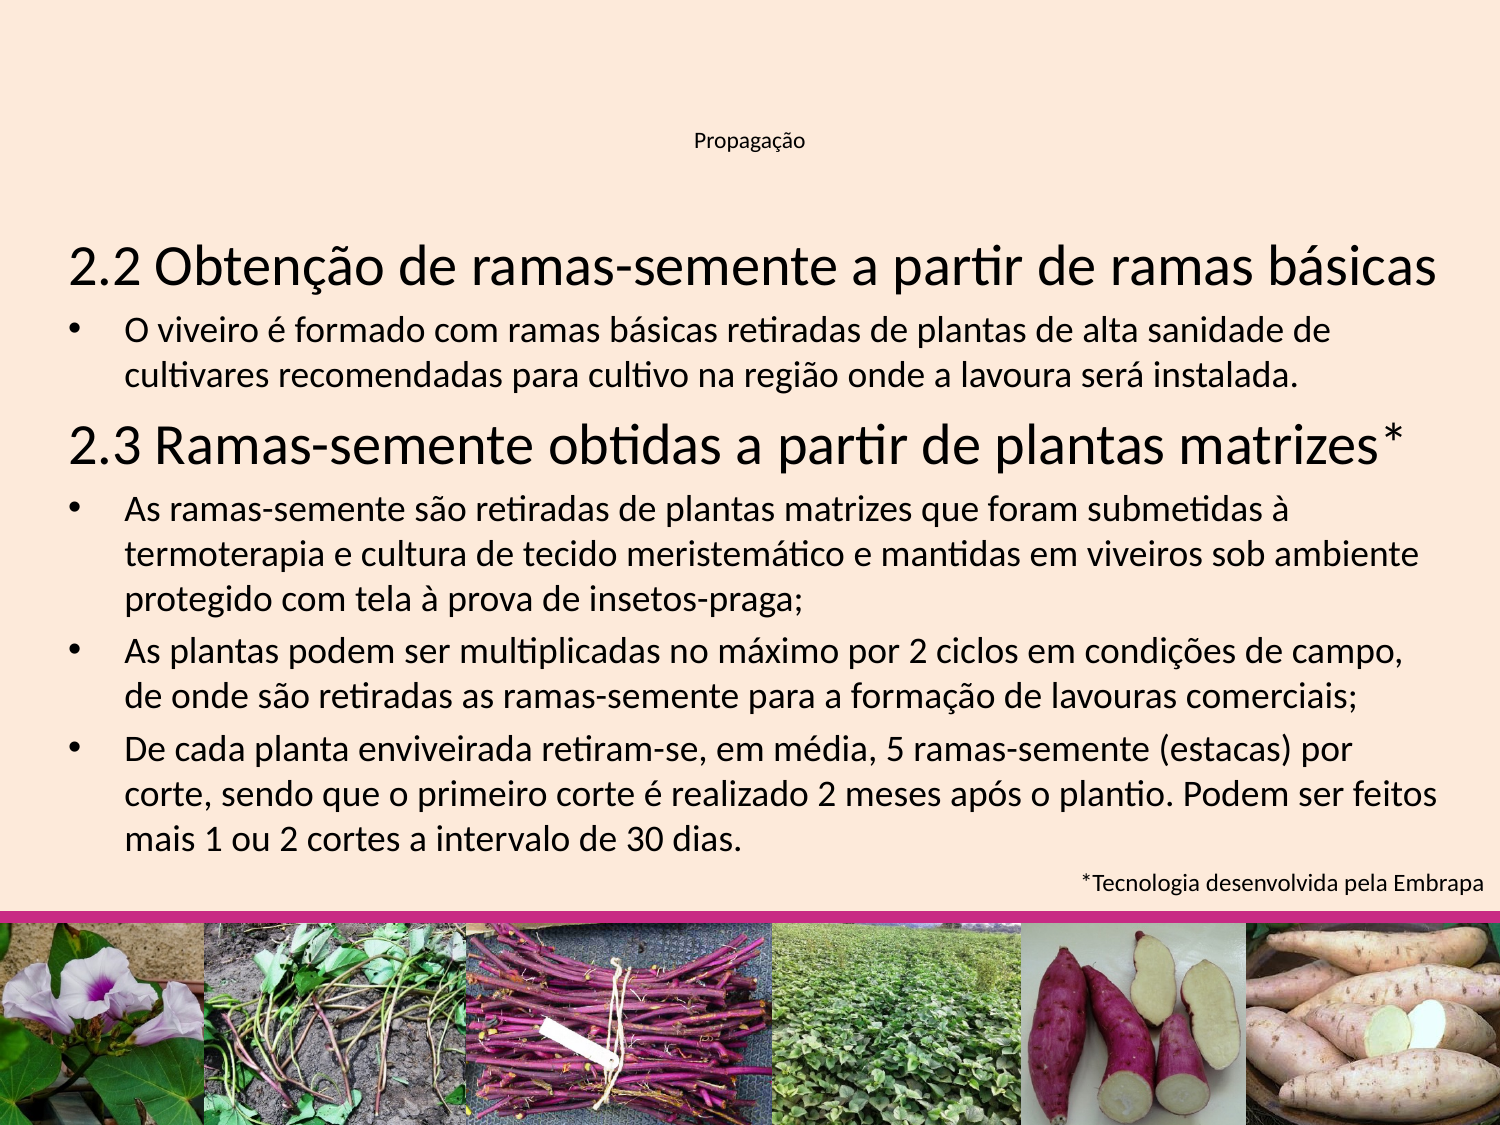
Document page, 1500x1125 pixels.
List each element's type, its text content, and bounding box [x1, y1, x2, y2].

picture [0, 918, 1500, 1125]
text_box *Tecnologia desenvolvida pela Embrapa [1053, 858, 1500, 904]
title Propagação [75, 45, 1425, 219]
list 2.2 Obtenção de ramas-semente a partir de ramas básicas O viveiro é formado com ramas básicas retiradas de plantas de alta sanidade de cultivares recomendadas para cultivo na região onde a lavoura será instalada. 2.3 Ramas-semente obtidas a partir de plantas matrizes* As ramas-semente são retiradas de plantas matrizes que foram submetidas à termoterapia e cultura de tecido meristemático e mantidas em viveiros sob ambiente protegido com tela à prova de insetos-praga; As plantas podem ser multiplicadas no máximo por 2 ciclos em condições de campo, de onde são retiradas as ramas-semente para a formação de lavouras comerciais; De cada planta enviveirada retiram-se, em média, 5 ramas-semente (estacas) por corte, sendo que o primeiro corte é realizado 2 meses após o plantio. Podem ser feitos mais 1 ou 2 cortes a intervalo de 30 dias. [53, 219, 1459, 882]
